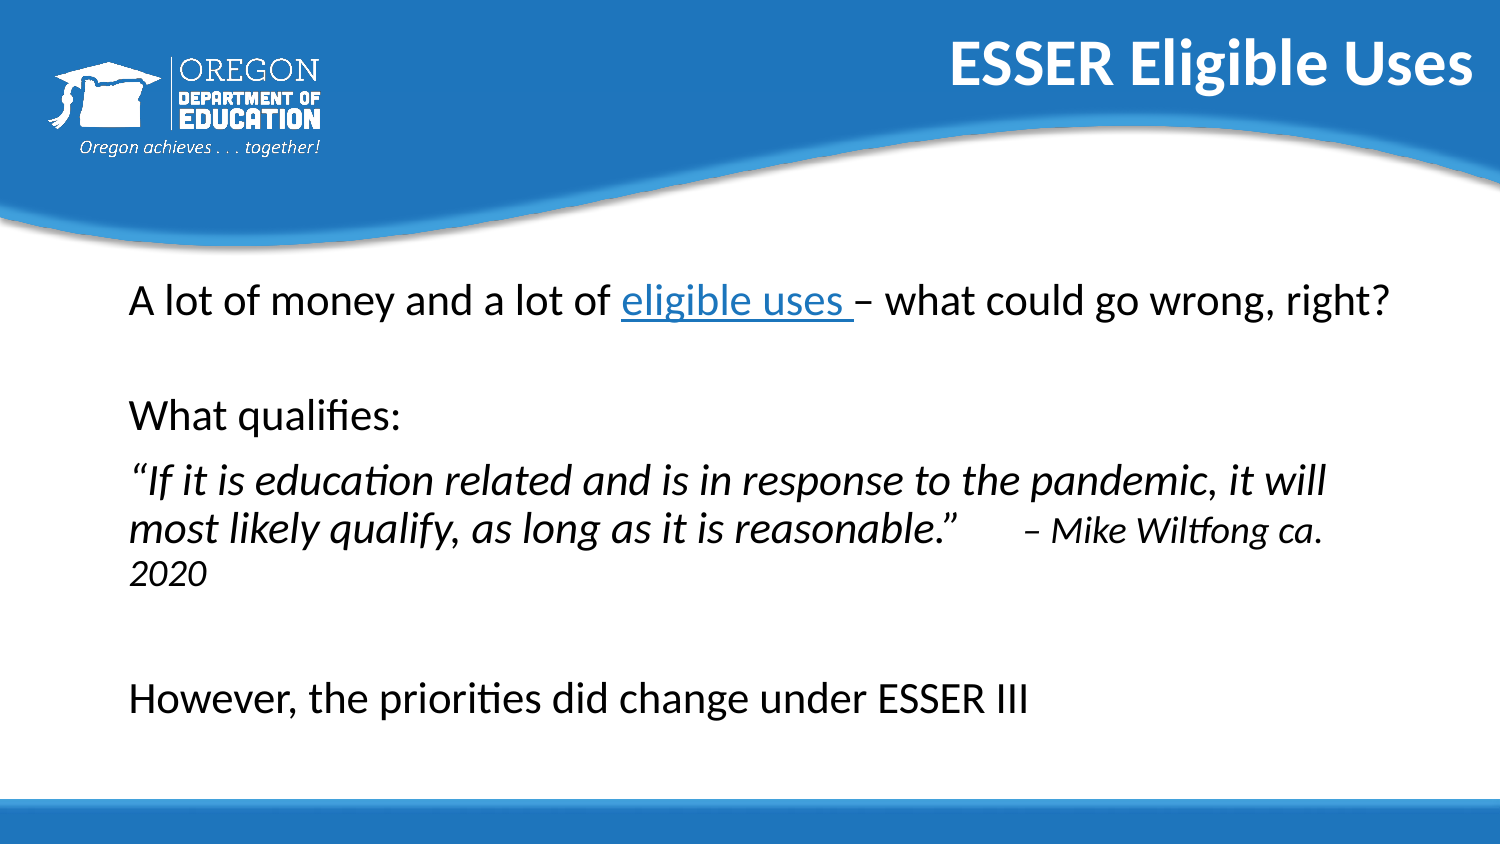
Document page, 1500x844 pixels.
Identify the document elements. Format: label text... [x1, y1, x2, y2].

picture [0, 799, 1500, 844]
title ESSER Eligible Uses [439, 11, 1490, 117]
picture [0, 0, 1500, 256]
list A lot of money and a lot of eligible uses – what could go wrong, right? What qualifies: “If it is education related and is in response to the pandemic, it will most likely qualify, as long as it is reasonable.” – Mike Wiltfong ca. 2020 However, the priorities did change under ESSER III [113, 269, 1408, 782]
